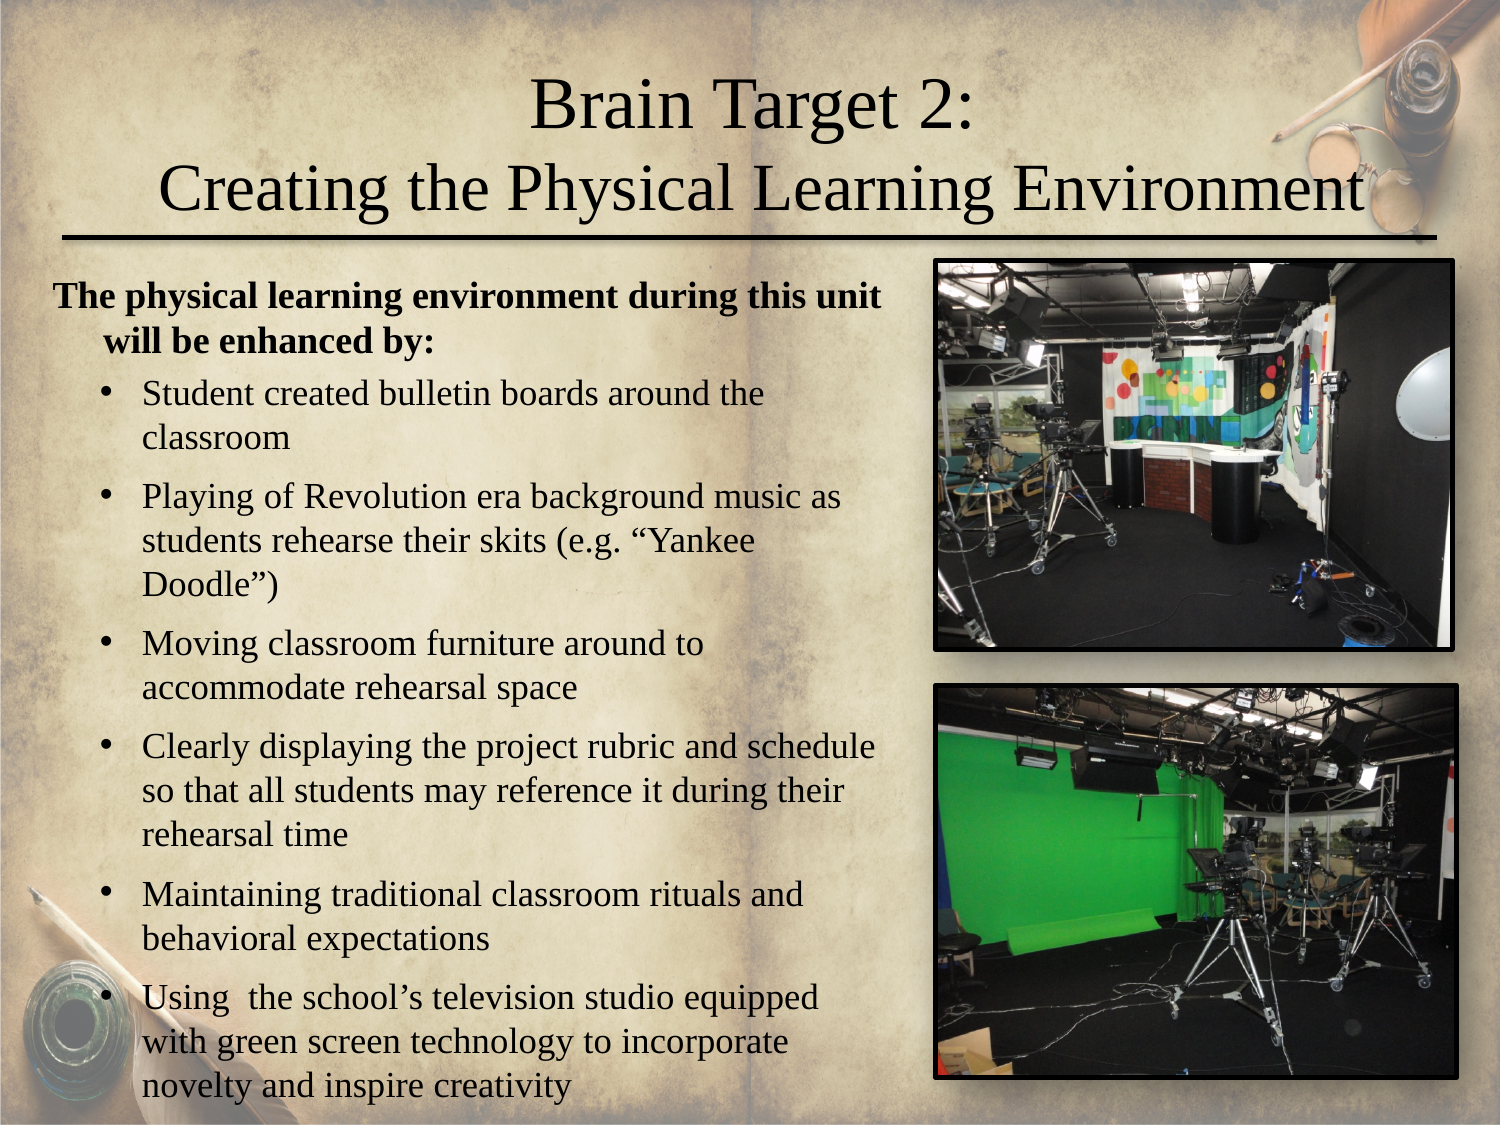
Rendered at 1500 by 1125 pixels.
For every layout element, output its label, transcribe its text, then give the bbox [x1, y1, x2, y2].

picture [937, 687, 1455, 1076]
picture [937, 262, 1451, 648]
title Brain Target 2: Creating the Physical Learning Environment [24, 45, 1500, 233]
list The physical learning environment during this unit will be enhanced by: Student created bulletin boards around the classroom Playing of Revolution era background music as students rehearse their skits (e.g. “Yankee Doodle”) Moving classroom furniture around to accommodate rehearsal space Clearly displaying the project rubric and schedule so that all students may reference it during their rehearsal time Maintaining traditional classroom rituals and behavioral expectations Using the school’s television studio equipped with green screen technology to incorporate novelty and inspire creativity [37, 262, 900, 1125]
